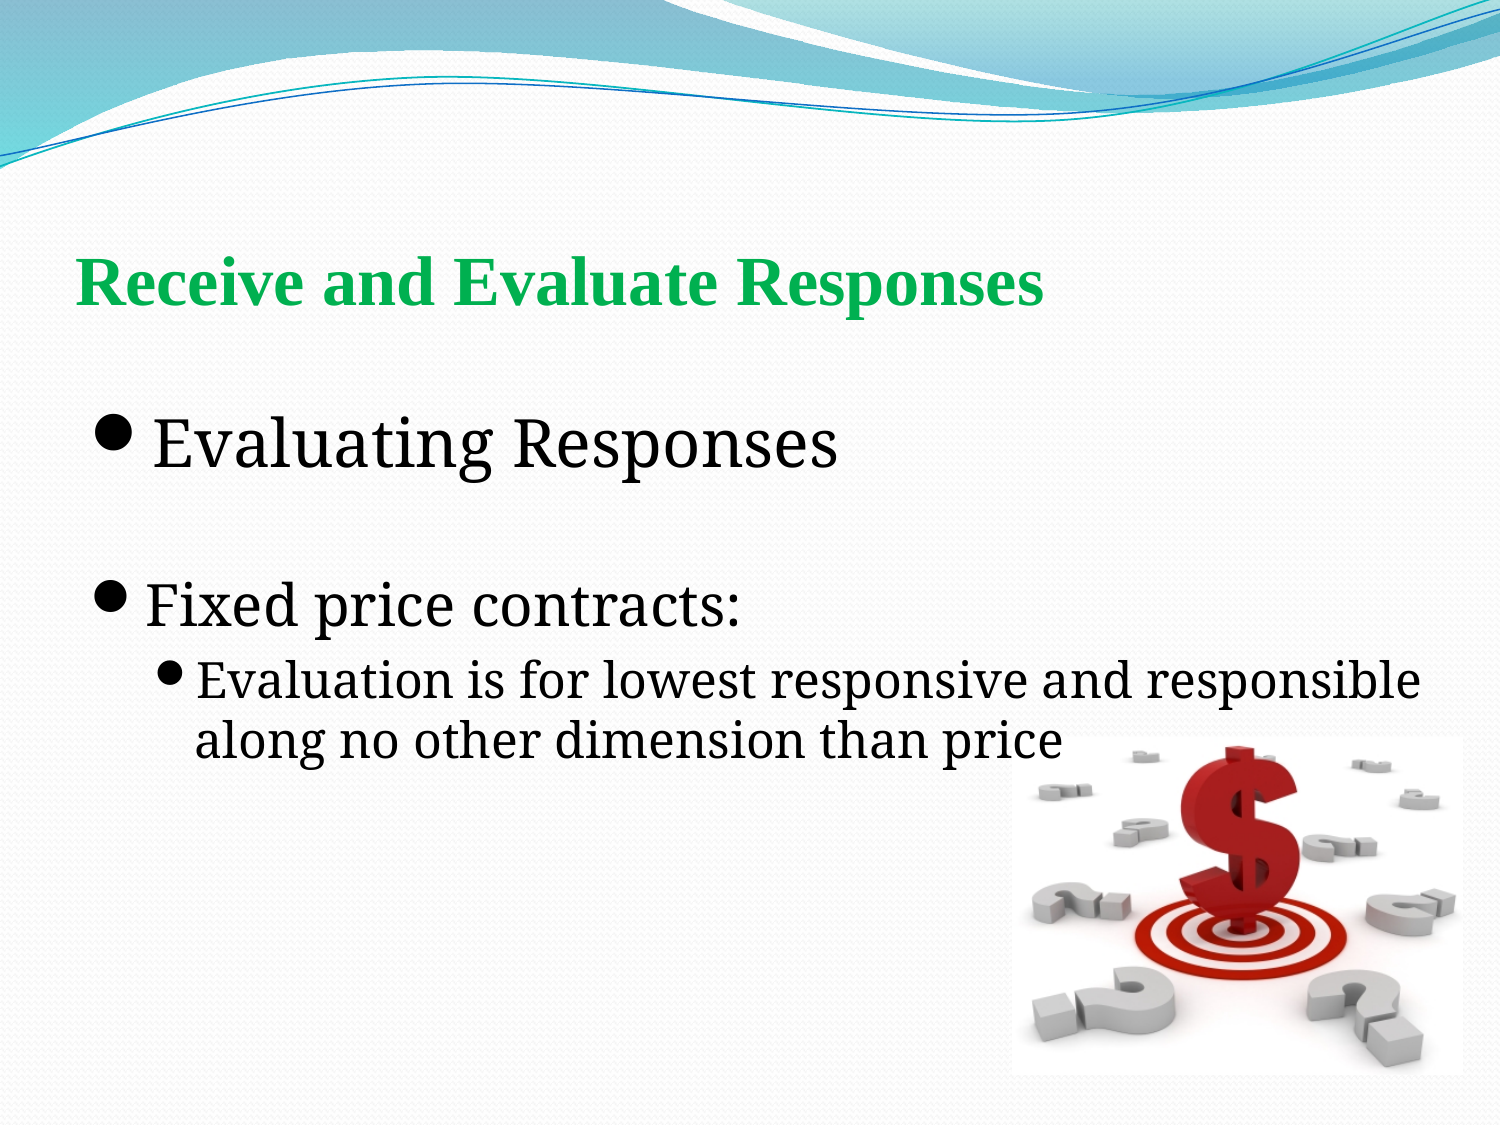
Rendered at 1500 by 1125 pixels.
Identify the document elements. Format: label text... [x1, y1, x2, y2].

list Evaluating Responses Fixed price contracts: Evaluation is for lowest responsive and responsible along no other dimension than price [75, 299, 1463, 963]
title Receive and Evaluate Responses [75, 224, 1425, 413]
picture [1012, 737, 1463, 1076]
